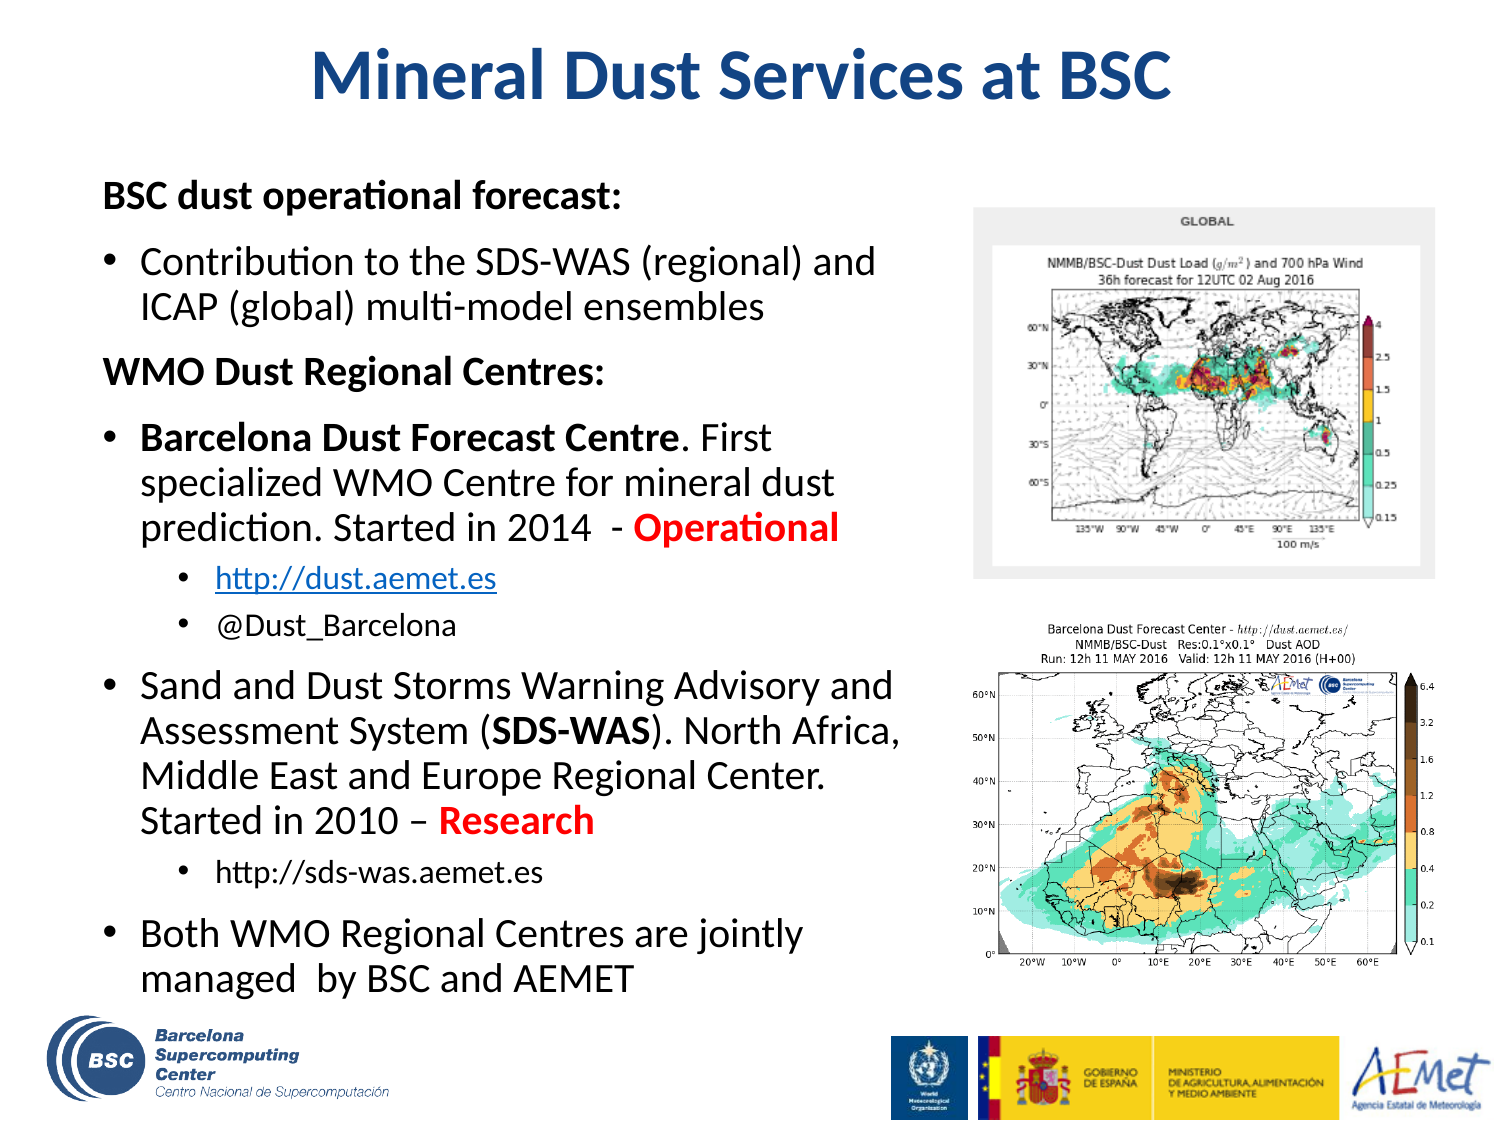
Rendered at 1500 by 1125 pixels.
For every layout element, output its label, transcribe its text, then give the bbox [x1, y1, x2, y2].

picture [978, 1036, 1494, 1120]
picture [959, 608, 1447, 979]
picture [891, 1036, 968, 1120]
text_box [32, 989, 403, 1125]
text_box BSC dust operational forecast: Contribution to the SDS-WAS (regional) and ICAP (global) multi-model ensembles WMO Dust Regional Centres: Barcelona Dust Forecast Centre. First specialized WMO Centre for mineral dust prediction. Started in 2014 - Operational http://dust.aemet.es @Dust_Barcelona Sand and Dust Storms Warning Advisory and Assessment System (SDS-WAS). North Africa, Middle East and Europe Regional Center. Started in 2010 – Research http://sds-was.aemet.es Both WMO Regional Centres are jointly managed by BSC and AEMET [87, 165, 960, 934]
text_box Mineral Dust Services at BSC [32, 29, 1468, 127]
picture [973, 199, 1436, 579]
